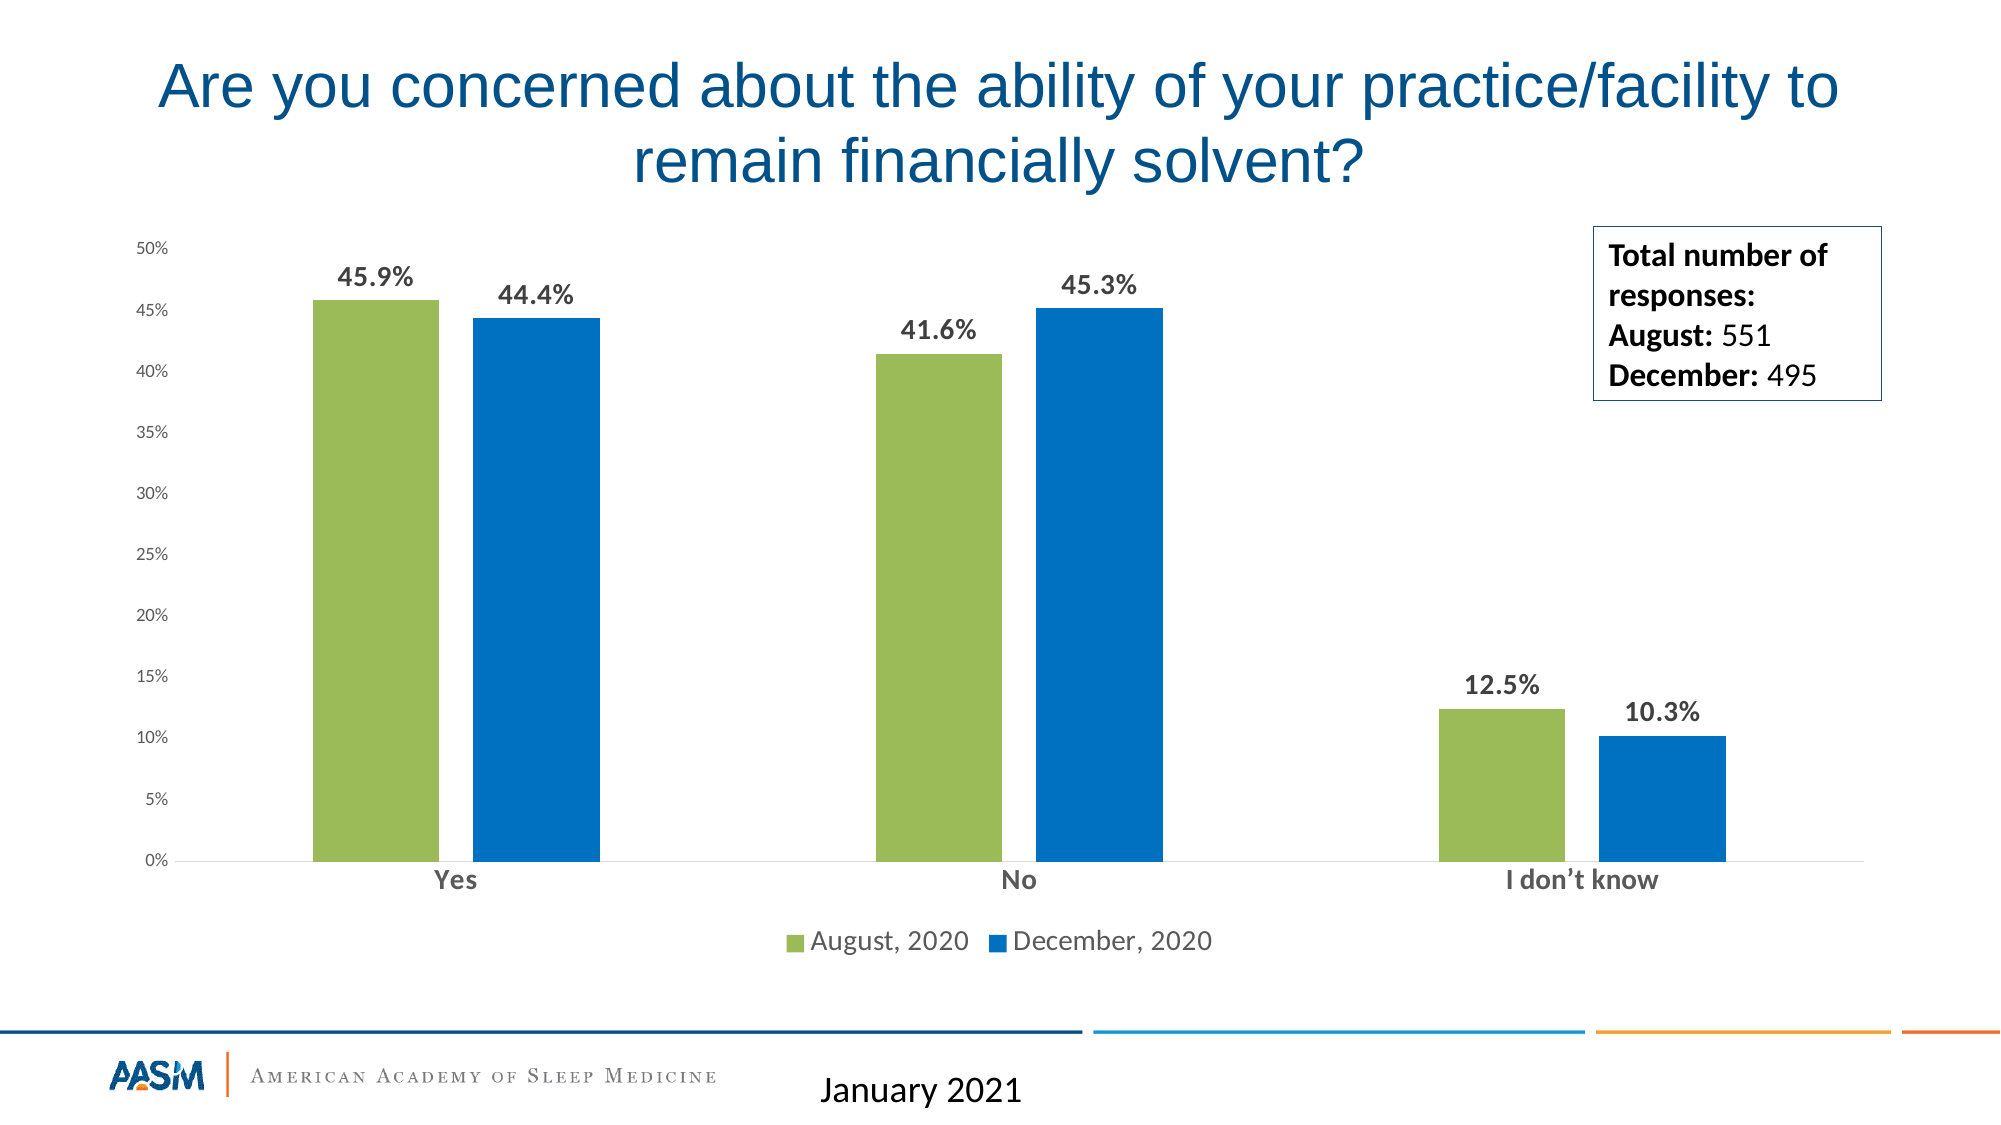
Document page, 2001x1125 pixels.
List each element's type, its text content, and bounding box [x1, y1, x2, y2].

picture [0, 968, 2000, 1125]
chart [99, 225, 1901, 965]
title Are you concerned about the ability of your practice/facility to remain financially solvent? [137, 11, 1863, 225]
footer January 2021 [805, 1057, 1439, 1118]
